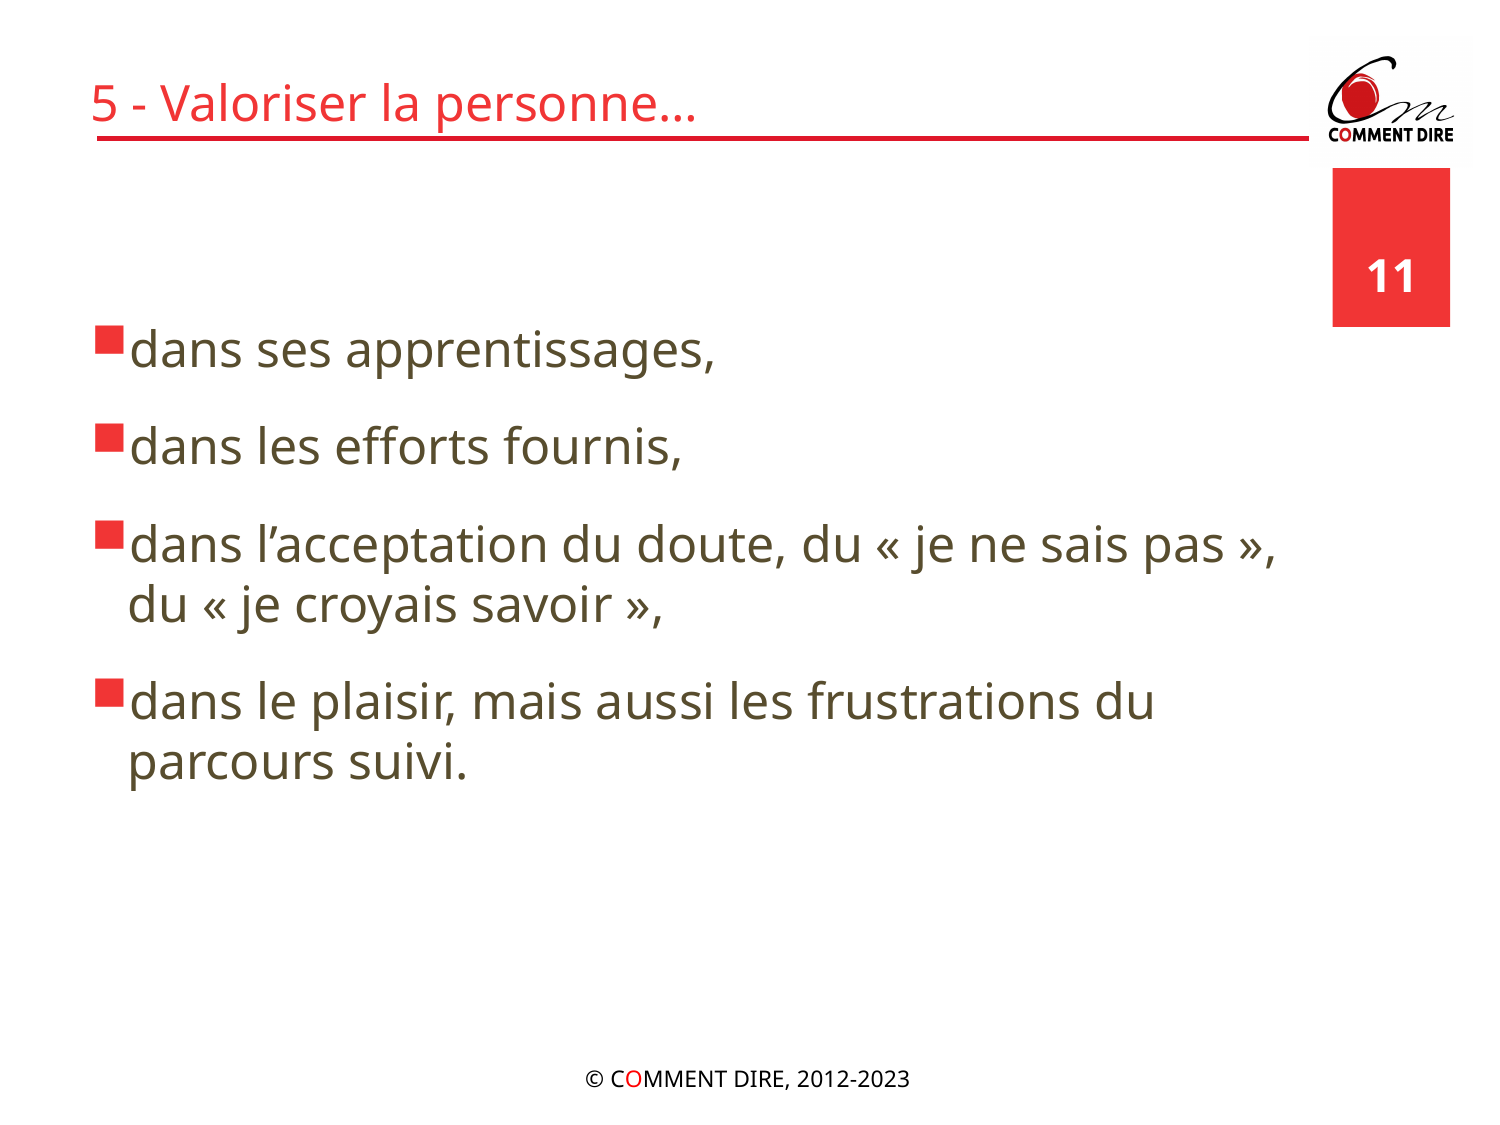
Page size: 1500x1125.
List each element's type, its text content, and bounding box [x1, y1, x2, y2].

picture [1309, 36, 1473, 168]
title 5 - Valoriser la personne… [75, 19, 1298, 139]
text_box © COMMENT DIRE, 2012-2023 [28, 1048, 1468, 1109]
slide_number 11 [1350, 247, 1434, 308]
list dans ses apprentissages, dans les efforts fournis, dans l’acceptation du doute, du « je ne sais pas », du « je croyais savoir », dans le plaisir, mais aussi les frustrations du parcours suivi. [75, 309, 1314, 840]
